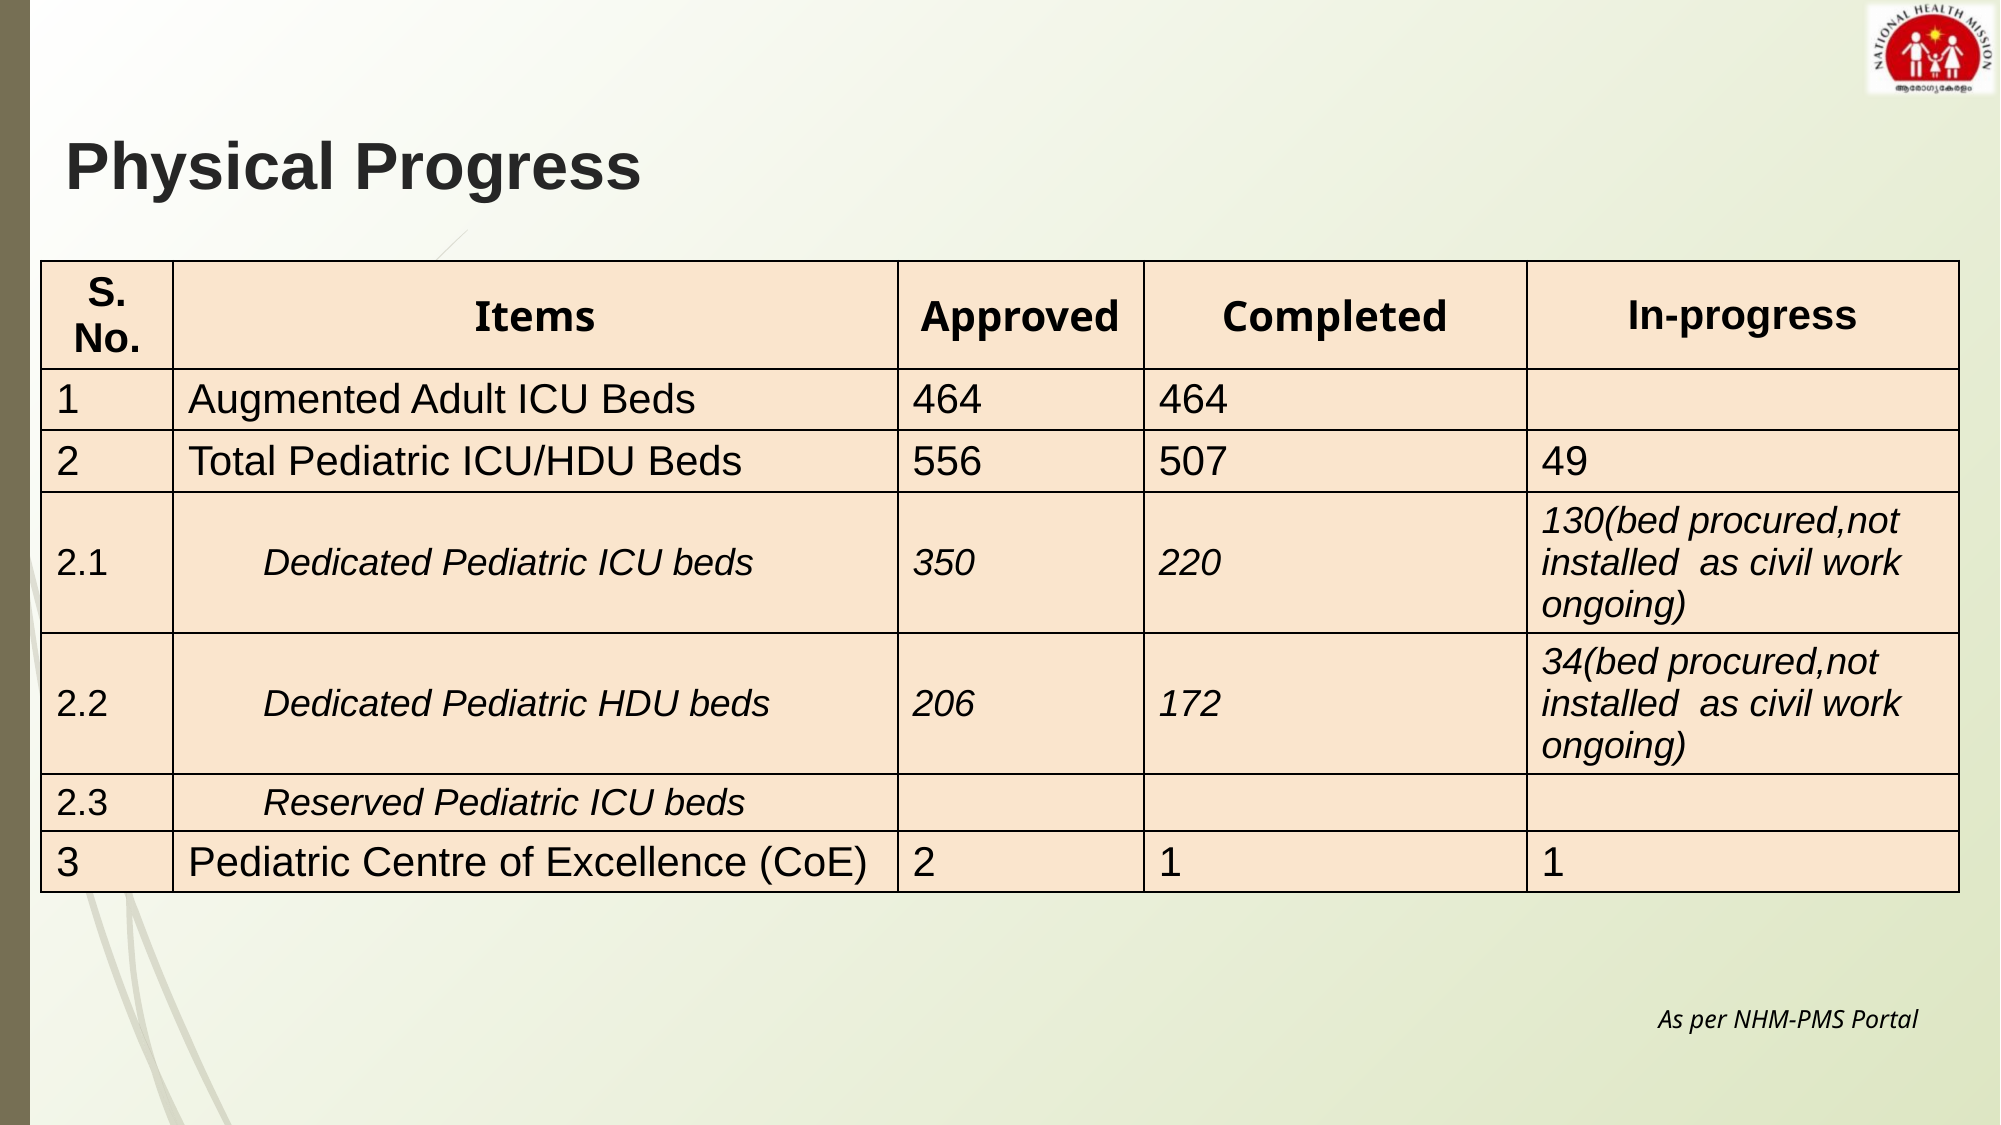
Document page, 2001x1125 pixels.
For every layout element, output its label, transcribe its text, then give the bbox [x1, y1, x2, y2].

table_cell 464 [899, 370, 1143, 429]
table_cell 172 [1145, 634, 1526, 773]
table_cell 2.1 [42, 493, 172, 632]
table_cell 2.3 [42, 775, 172, 830]
table_cell 34(bed procured,not installed as civil work ongoing) [1528, 634, 1958, 773]
table_cell Dedicated Pediatric ICU beds [174, 493, 897, 632]
table_cell 1 [42, 370, 172, 429]
table_cell 3 [42, 832, 172, 891]
table_cell Total Pediatric ICU/HDU Beds [174, 431, 897, 491]
table_header In-progress [1528, 262, 1958, 368]
table_header Items [174, 262, 897, 368]
table_cell 507 [1145, 431, 1526, 491]
table_cell [1528, 775, 1958, 830]
table_cell Dedicated Pediatric HDU beds [174, 634, 897, 773]
table_cell Reserved Pediatric ICU beds [174, 775, 897, 830]
text_box As per NHM-PMS Portal [1643, 995, 2000, 1041]
table_cell 49 [1528, 431, 1958, 491]
table_cell 350 [899, 493, 1143, 632]
table_cell 464 [1145, 370, 1526, 429]
table_cell 206 [899, 634, 1143, 773]
table_cell [1145, 775, 1526, 830]
title Physical Progress [50, 114, 1560, 247]
table_header Completed [1145, 262, 1526, 368]
table_cell [899, 775, 1143, 830]
table_header Approved [899, 262, 1143, 368]
table_cell 1 [1145, 832, 1526, 891]
table_cell Augmented Adult ICU Beds [174, 370, 897, 429]
table_cell 220 [1145, 493, 1526, 632]
table_cell 2.2 [42, 634, 172, 773]
table_cell Pediatric Centre of Excellence (CoE) [174, 832, 897, 891]
table_cell [1528, 370, 1958, 429]
table_cell 1 [1528, 832, 1958, 891]
table_cell 2 [42, 431, 172, 491]
table_cell 2 [899, 832, 1143, 891]
table_cell 556 [899, 431, 1143, 491]
table_cell 130(bed procured,not installed as civil work ongoing) [1528, 493, 1958, 632]
picture [1870, 7, 1992, 91]
table_header S. No. [42, 262, 172, 368]
